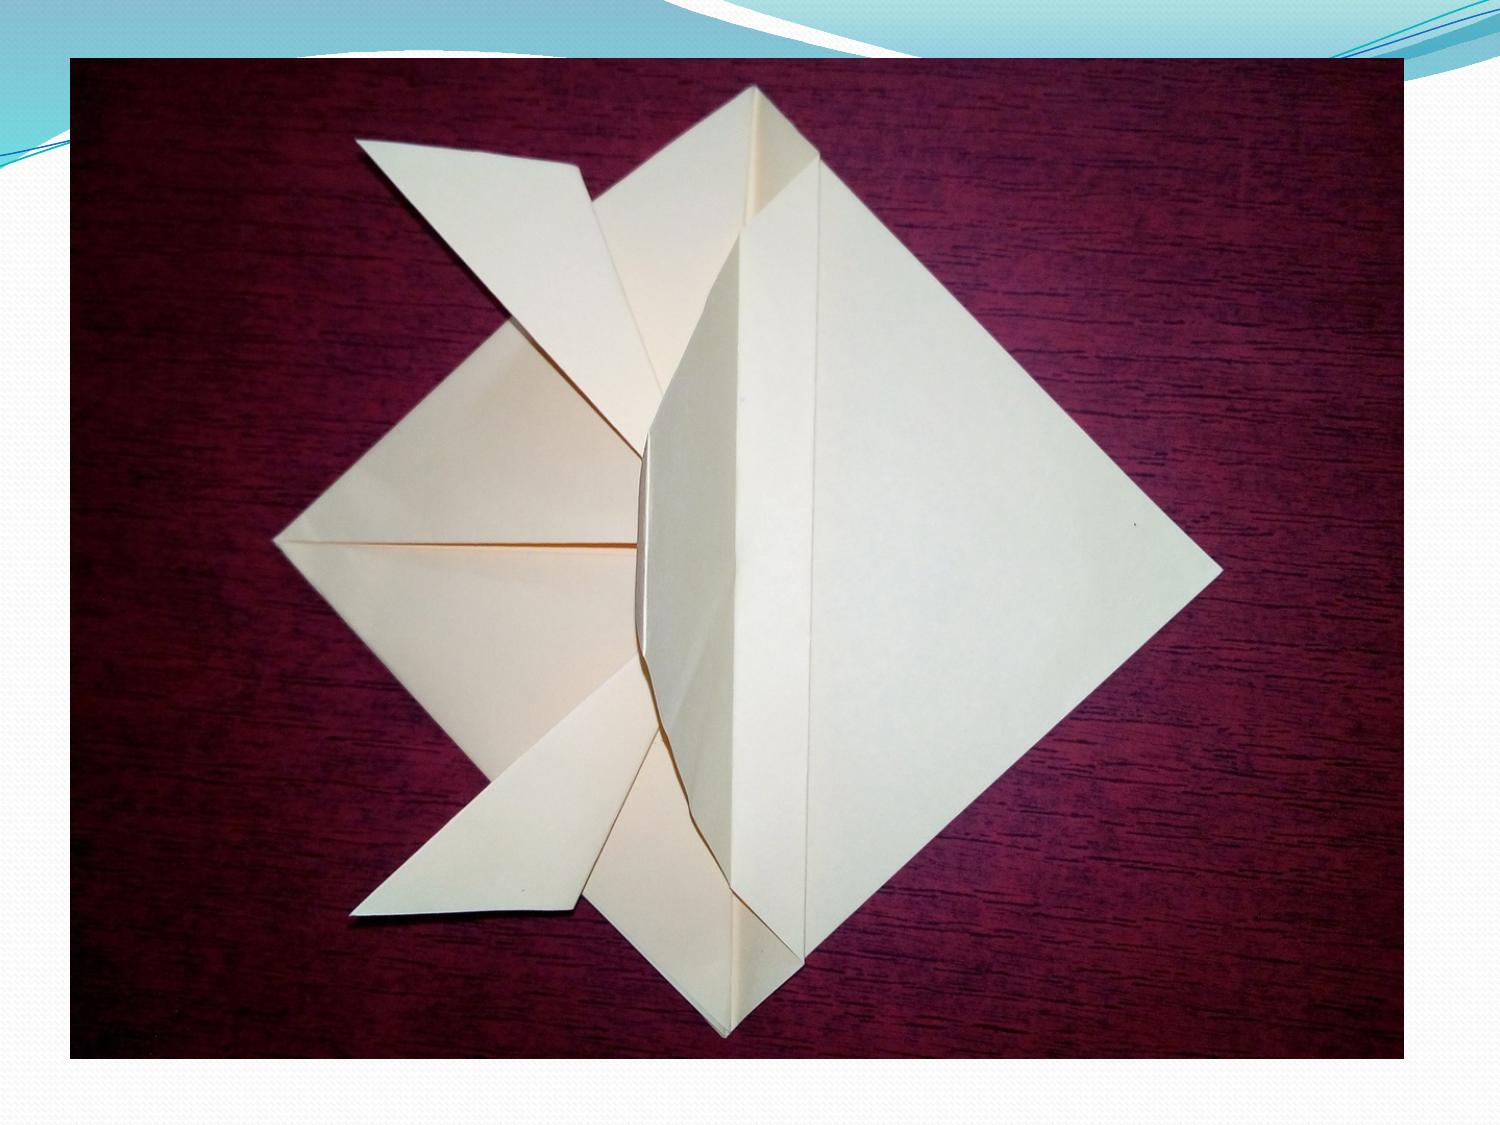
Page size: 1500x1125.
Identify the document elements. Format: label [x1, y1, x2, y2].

picture [70, 58, 1404, 1059]
